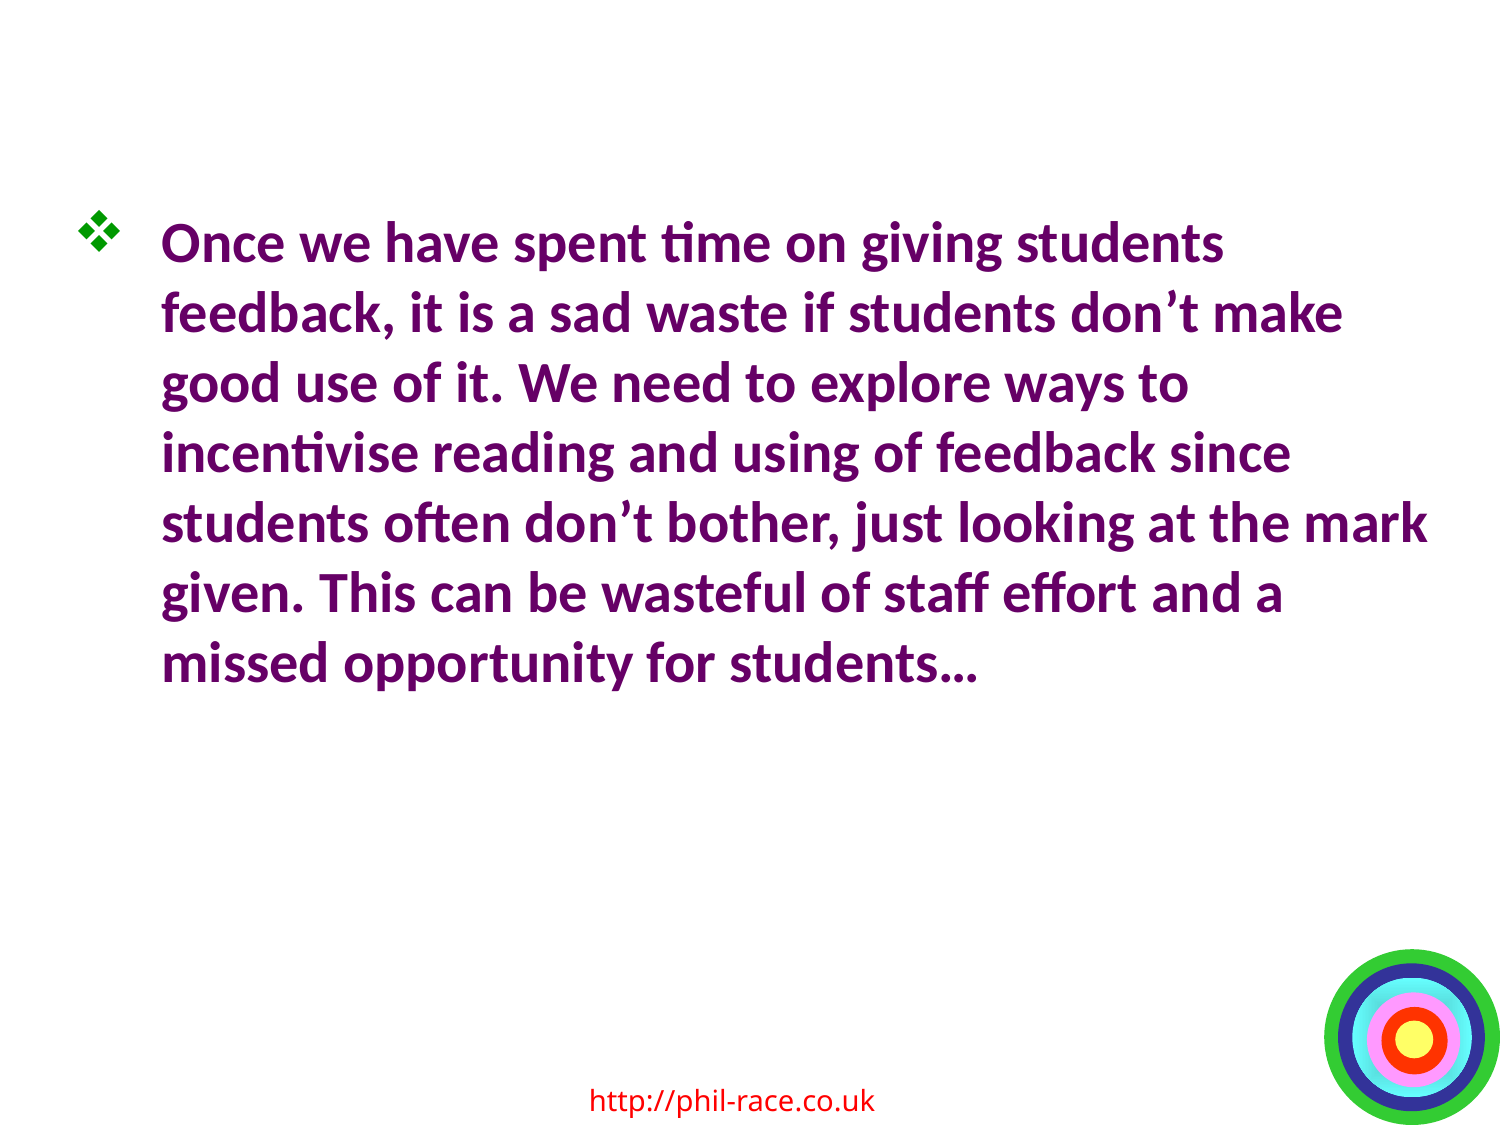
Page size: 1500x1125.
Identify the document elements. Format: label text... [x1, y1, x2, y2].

list Once we have spent time on giving students feedback, it is a sad waste if students don’t make good use of it. We need to explore ways to incentivise reading and using of feedback since students often don’t bother, just looking at the mark given. This can be wasteful of staff effort and a missed opportunity for students… [58, 196, 1471, 963]
